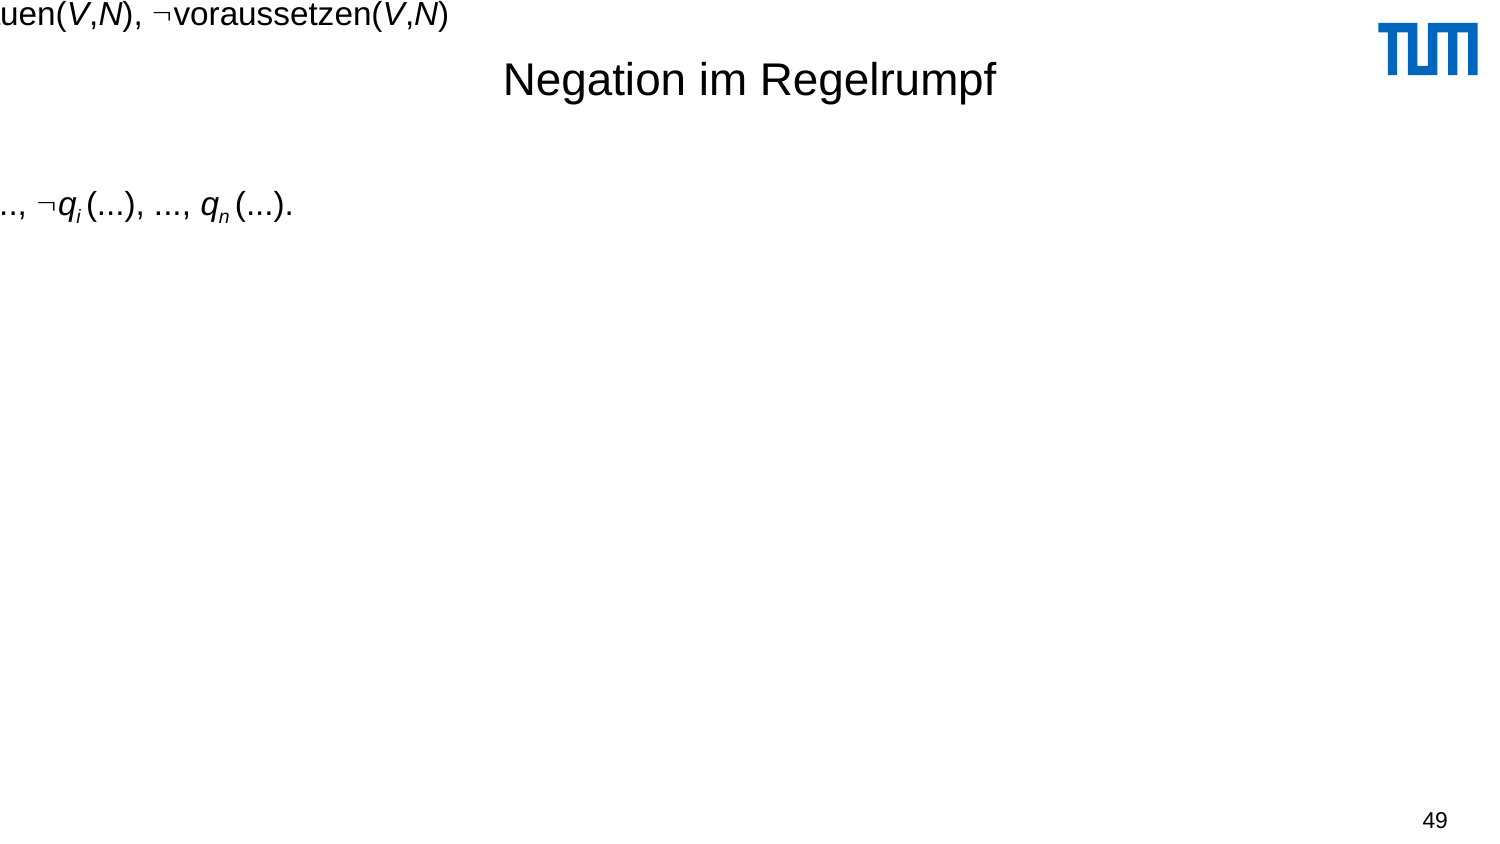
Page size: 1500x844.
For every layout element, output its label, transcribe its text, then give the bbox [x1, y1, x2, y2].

title Negation im Regelrumpf [0, 0, 1500, 141]
slide_number 49 [1111, 796, 1448, 842]
